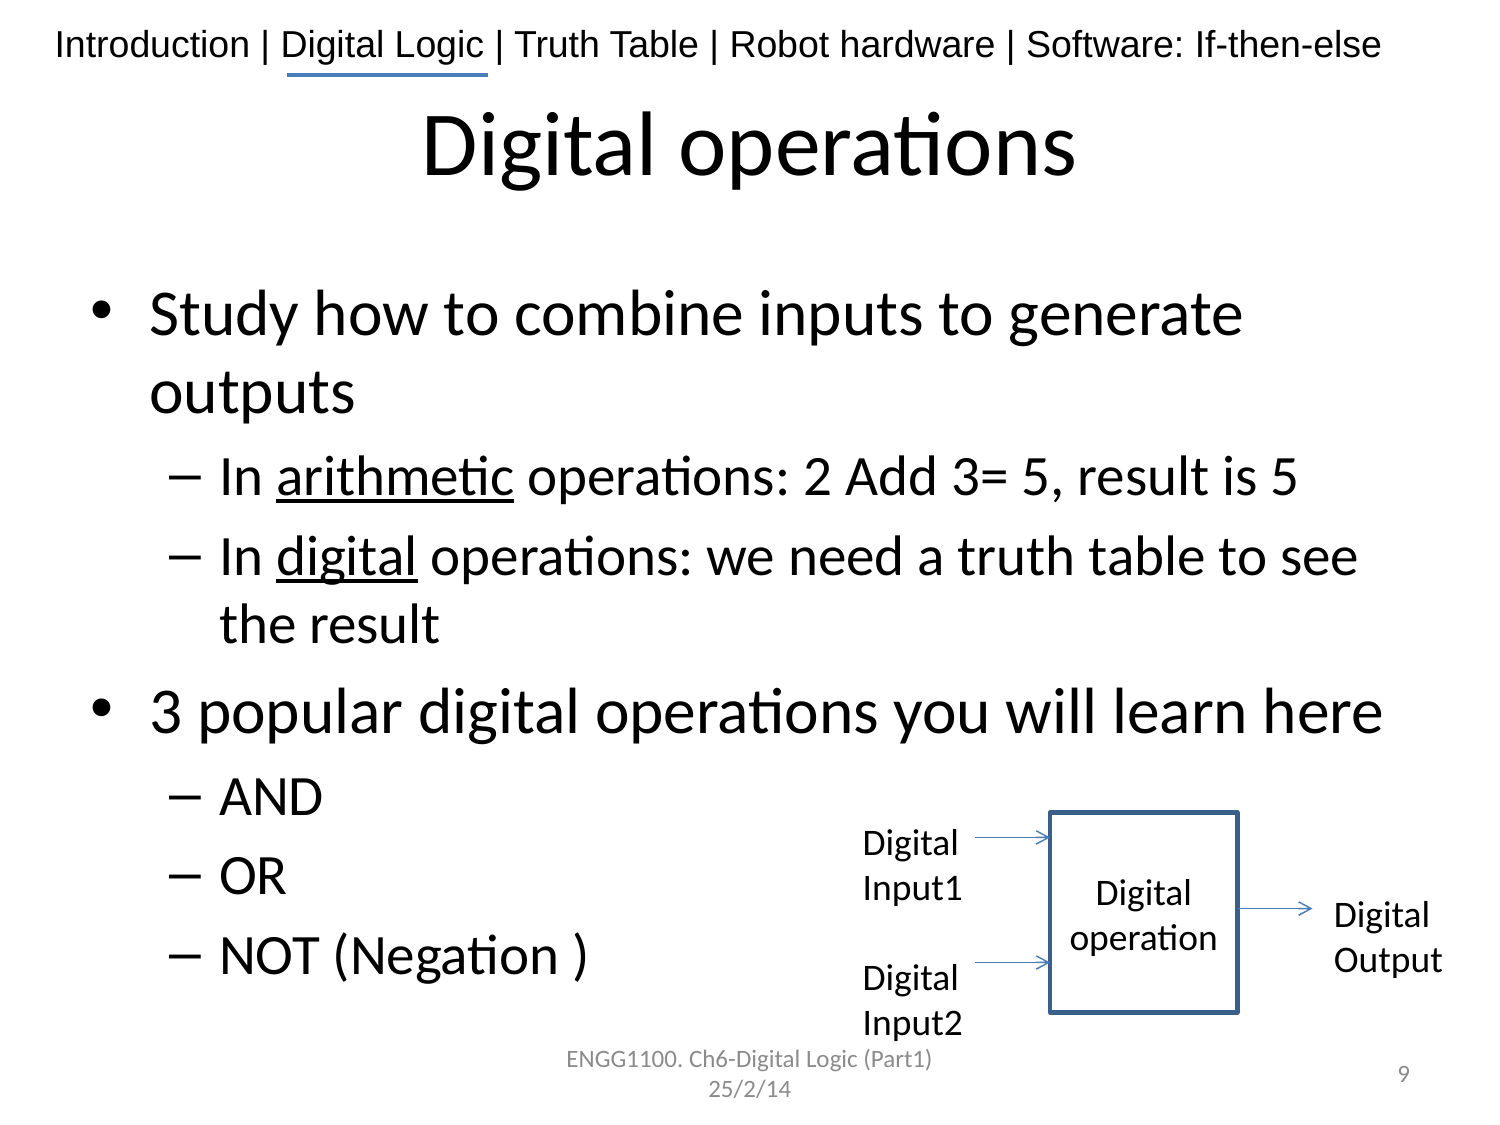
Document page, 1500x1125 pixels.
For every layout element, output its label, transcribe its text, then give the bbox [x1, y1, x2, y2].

text_box Digital Output [1319, 882, 1458, 987]
footer ENGG1100. Ch6-Digital Logic (Part1) 25/2/14 [512, 1042, 988, 1103]
slide_number 9 [1074, 1042, 1425, 1103]
list Study how to combine inputs to generate outputs In arithmetic operations: 2 Add 3= 5, result is 5 In digital operations: we need a truth table to see the result 3 popular digital operations you will learn here AND OR NOT (Negation ) [74, 262, 1426, 1006]
text_box Digital operation [1048, 810, 1240, 1015]
text_box Digital Input1 Digital Input2 [848, 810, 979, 1051]
title Digital operations [74, 44, 1426, 233]
